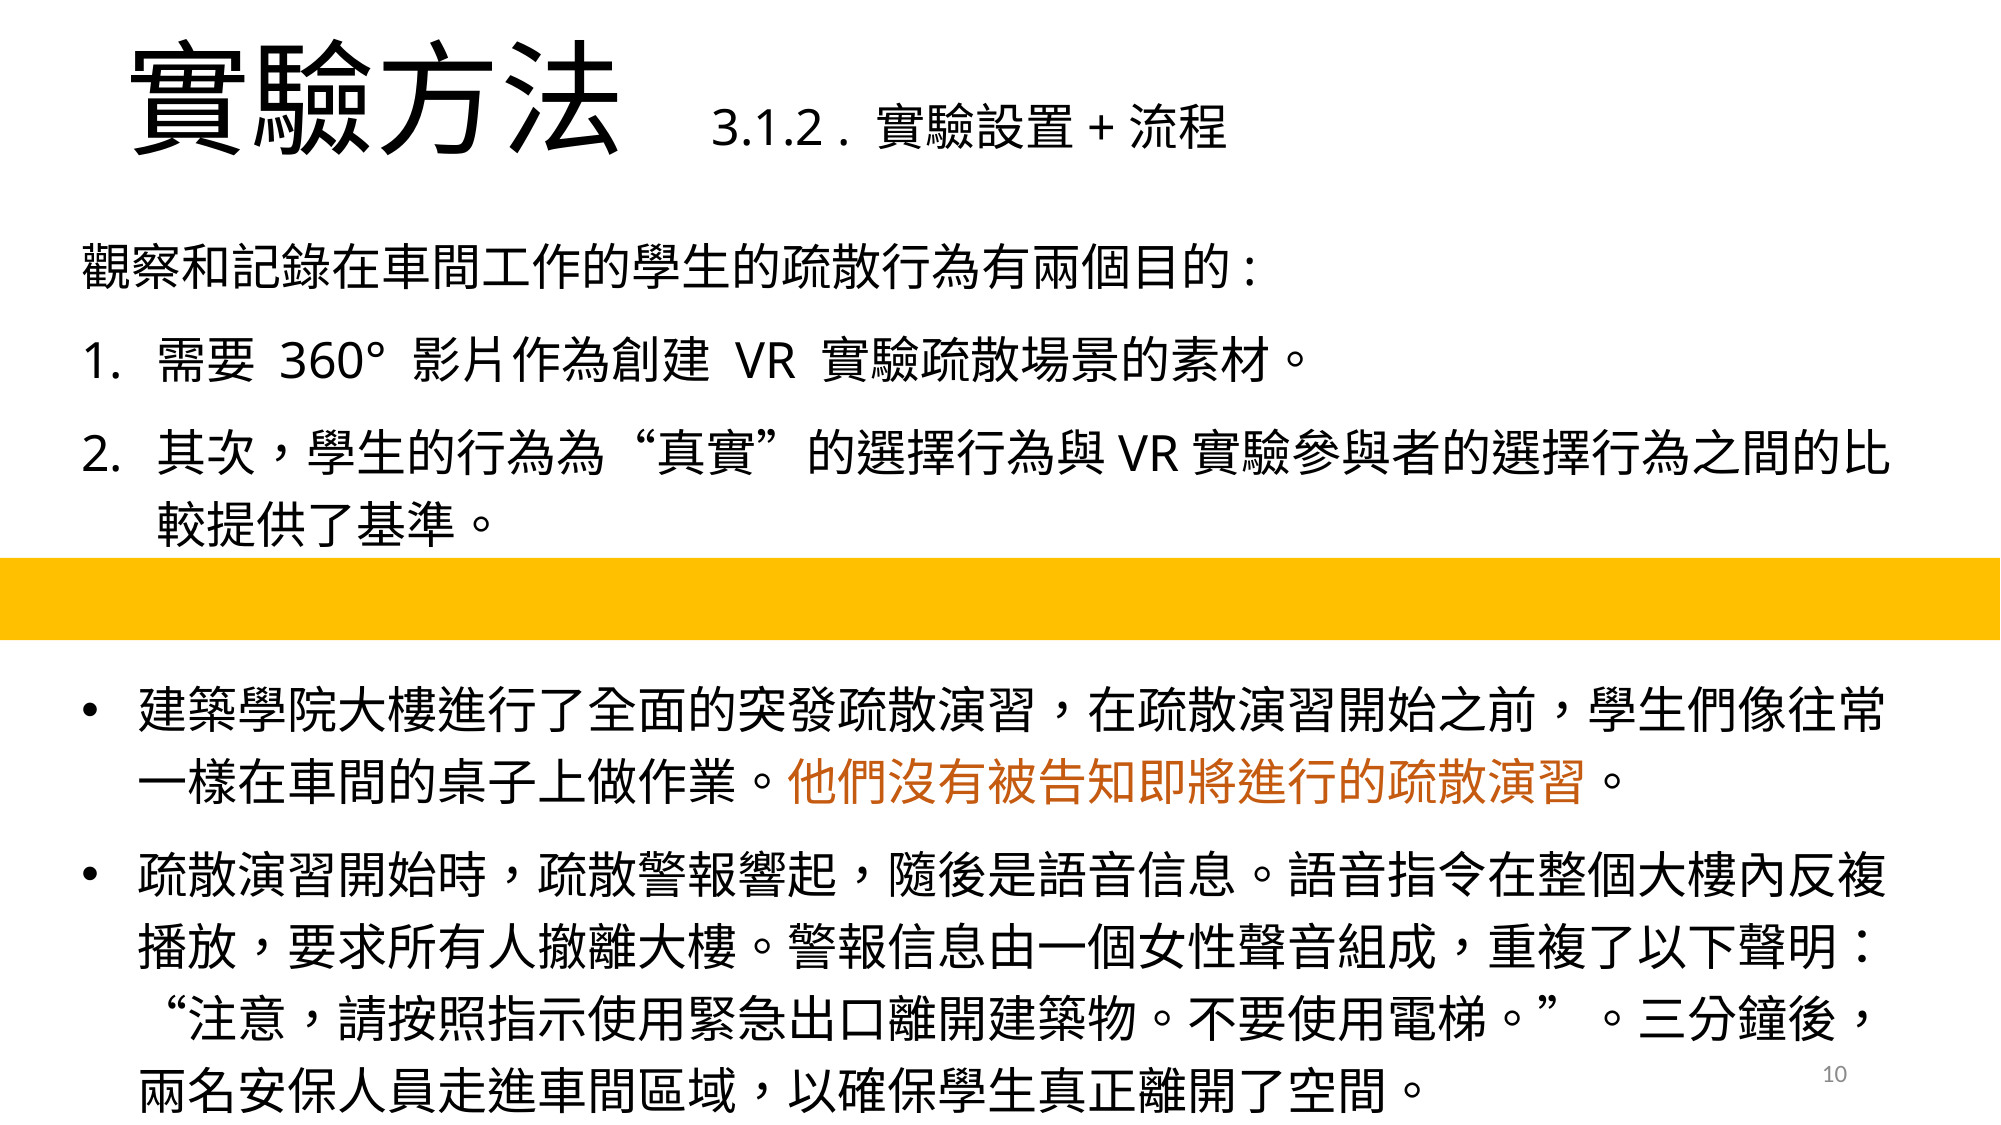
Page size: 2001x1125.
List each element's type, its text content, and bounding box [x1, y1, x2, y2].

slide_number 10 [1412, 1042, 1863, 1103]
subtitle 觀察和記錄在車間工作的學生的疏散行為有兩個目的: 需要 360° 影片作為創建 VR 實驗疏散場景的素材。 其次，學生的行為為“真實”的選擇行為與VR實驗參與者的選擇行為之間的比較提供了基準。 建築學院大樓進行了全面的突發疏散演習，在疏散演習開始之前，學生們像往常一樣在車間的桌子上做作業。他們沒有被告知即將進行的疏散演習。 疏散演習開始時，疏散警報響起，隨後是語音信息。語音指令在整個大樓內反複播放，要求所有人撤離大樓。警報信息由一個女性聲音組成，重複了以下聲明：“注意，請按照指示使用緊急出口離開建築物。不要使用電梯。”。三分鐘後，兩名安保人員走進車間區域，以確保學生真正離開了空間。 [66, 216, 1934, 583]
text_box [0, 557, 2000, 641]
title 實驗方法 3.1.2 . 實驗設置+流程 [79, 0, 1275, 180]
